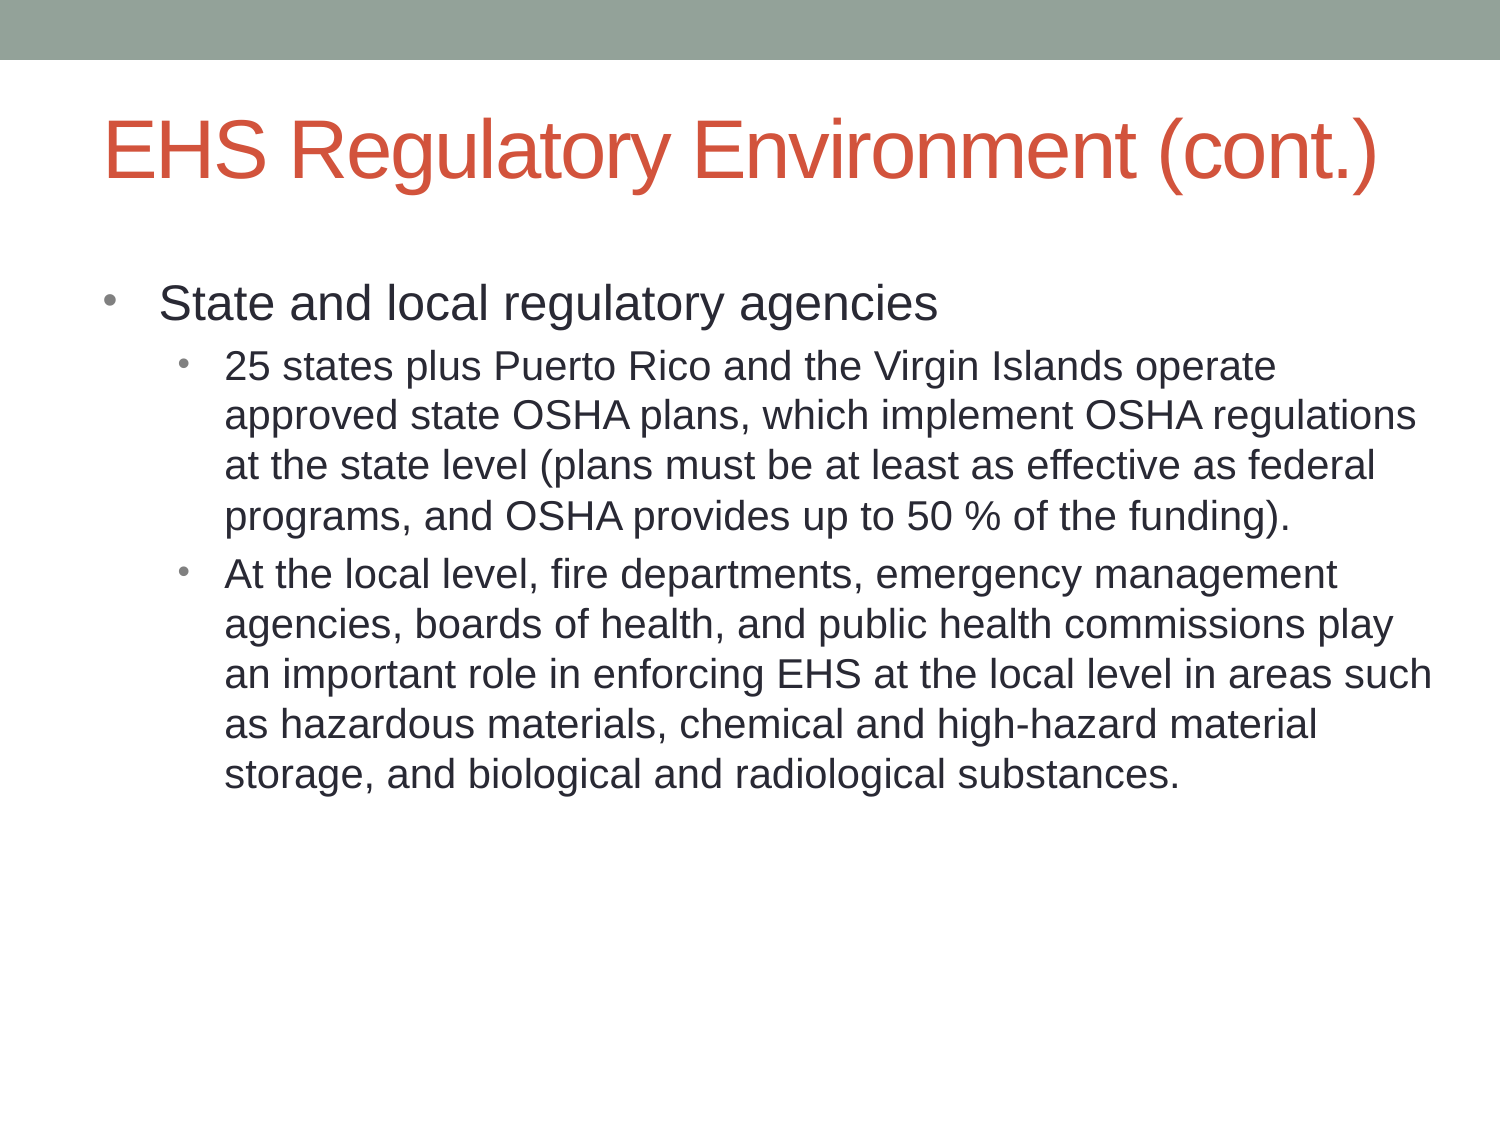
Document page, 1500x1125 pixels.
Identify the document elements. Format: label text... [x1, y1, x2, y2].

text_box EHS Regulatory Environment (cont.) [87, 87, 1425, 238]
text_box State and local regulatory agencies 25 states plus Puerto Rico and the Virgin Islands operate approved state OSHA plans, which implement OSHA regulations at the state level (plans must be at least as effective as federal programs, and OSHA provides up to 50 % of the funding). At the local level, fire departments, emergency management agencies, boards of health, and public health commissions play an important role in enforcing EHS at the local level in areas such as hazardous materials, chemical and high-hazard material storage, and biological and radiological substances. [87, 262, 1463, 1088]
